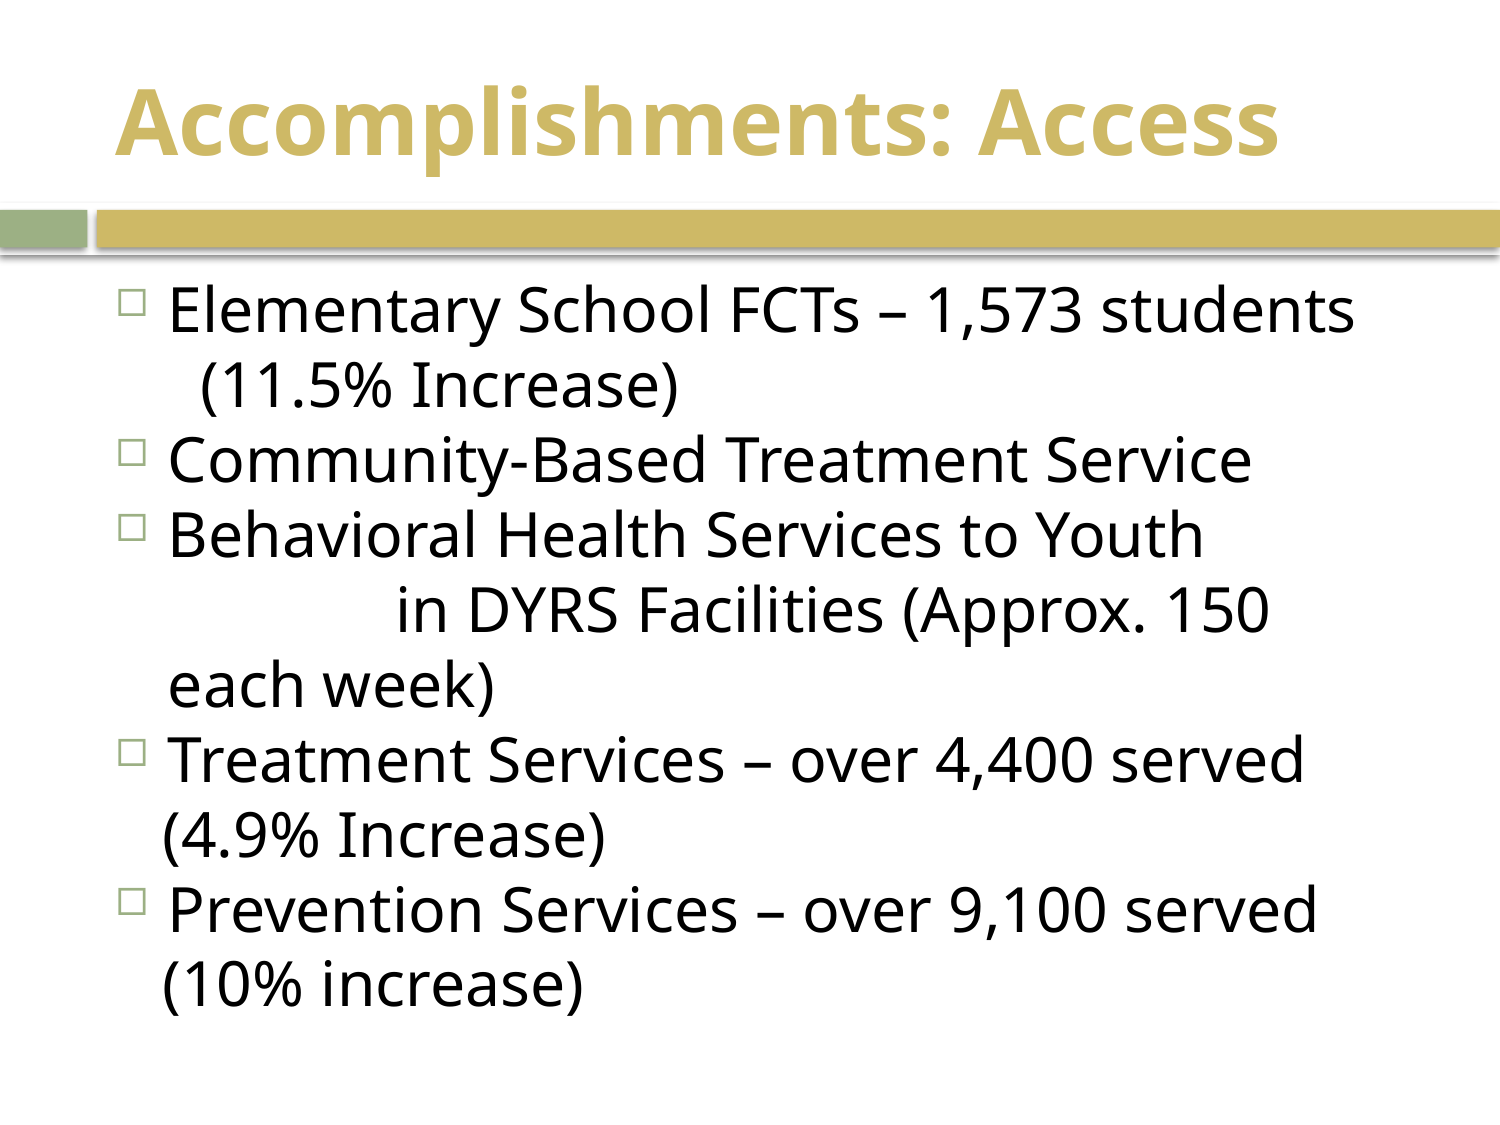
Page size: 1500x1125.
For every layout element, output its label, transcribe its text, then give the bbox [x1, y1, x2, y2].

list Elementary School FCTs – 1,573 students (11.5% Increase) Community-Based Treatment Service Behavioral Health Services to Youth in DYRS Facilities (Approx. 150 each week) Treatment Services – over 4,400 served (4.9% Increase) Prevention Services – over 9,100 served (10% increase) [100, 262, 1413, 1051]
title Accomplishments: Access [100, 37, 1439, 201]
